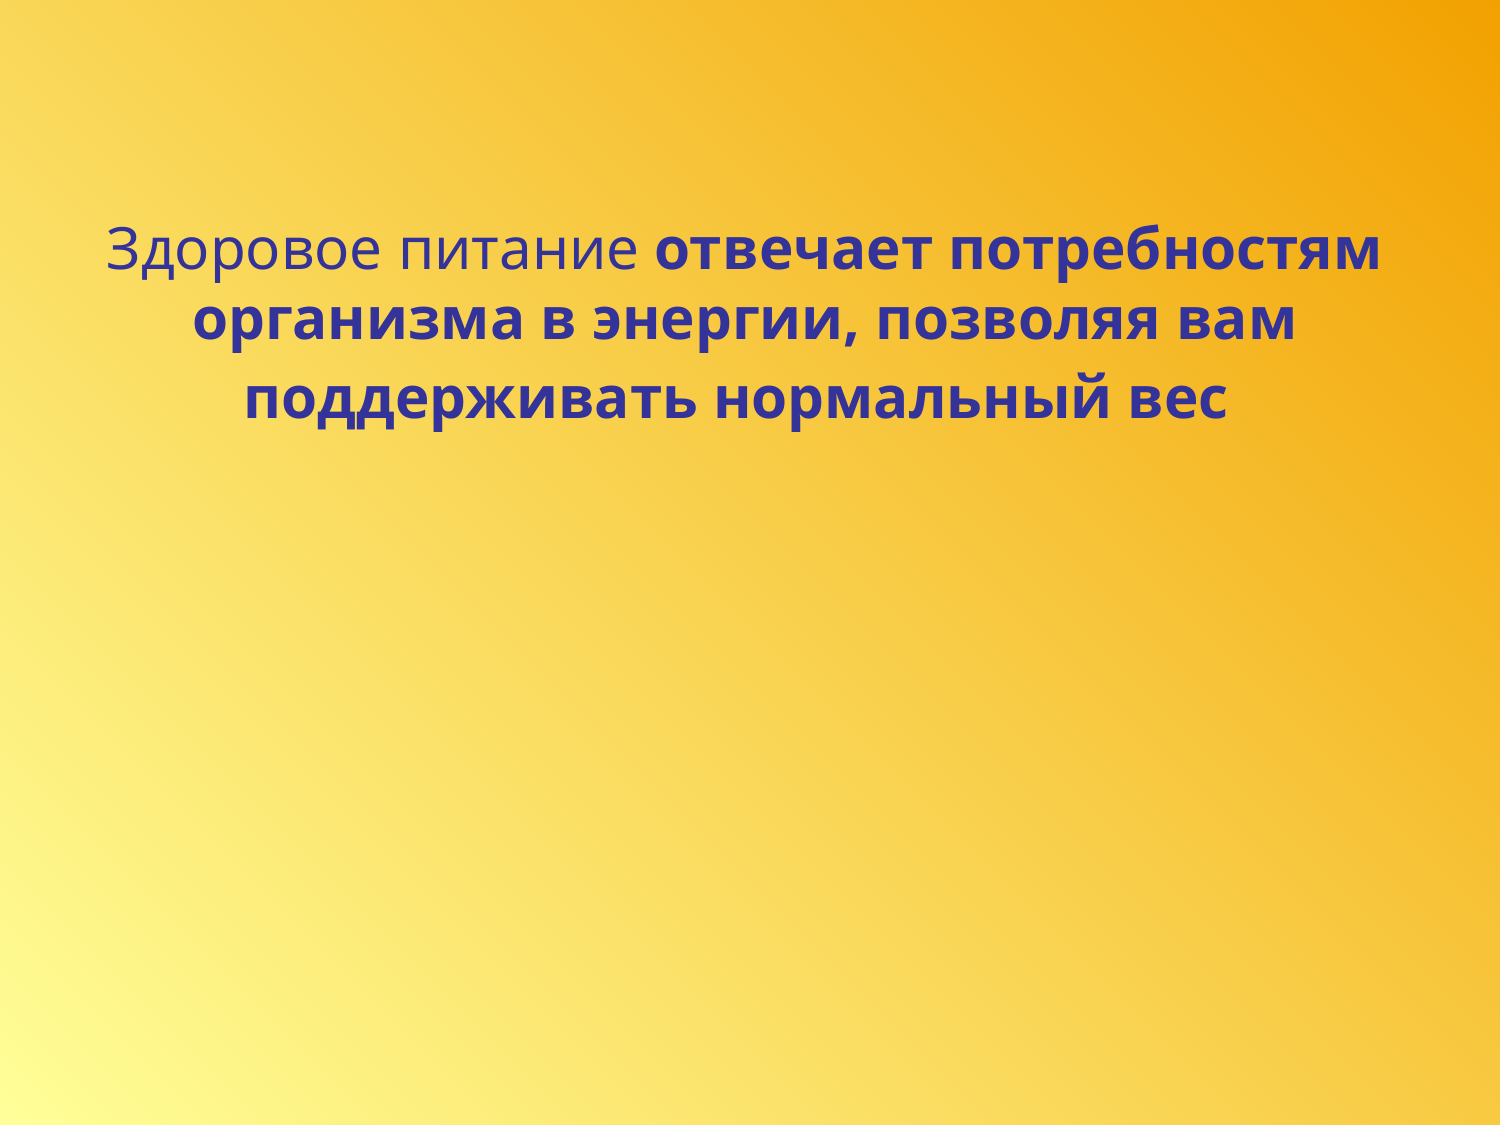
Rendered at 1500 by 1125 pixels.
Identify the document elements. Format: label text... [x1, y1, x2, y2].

title Здоровое питание отвечает потребностям организма в энергии, позволяя вам поддерживать нормальный вес [64, 45, 1425, 598]
